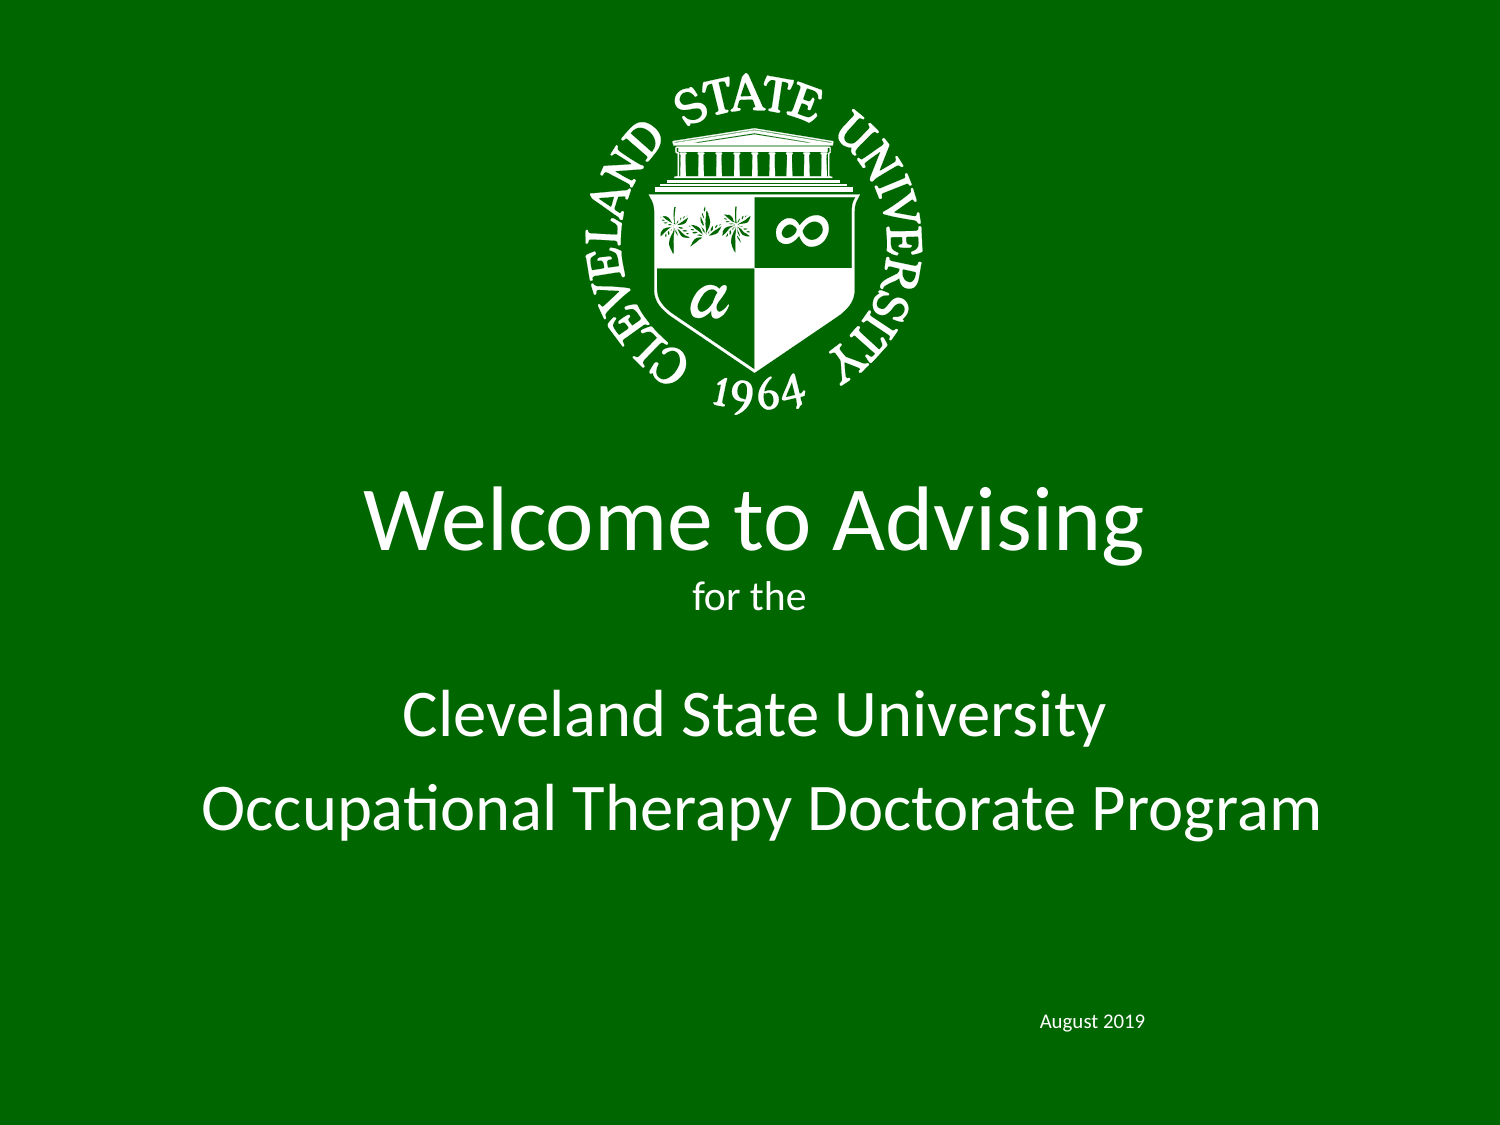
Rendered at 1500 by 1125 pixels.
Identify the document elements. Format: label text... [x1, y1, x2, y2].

subtitle Cleveland State University Occupational Therapy Doctorate Program [62, 662, 1463, 884]
text_box August 2019 [1025, 999, 1438, 1040]
picture [585, 72, 924, 416]
title Welcome to Advising for the [116, 414, 1392, 662]
